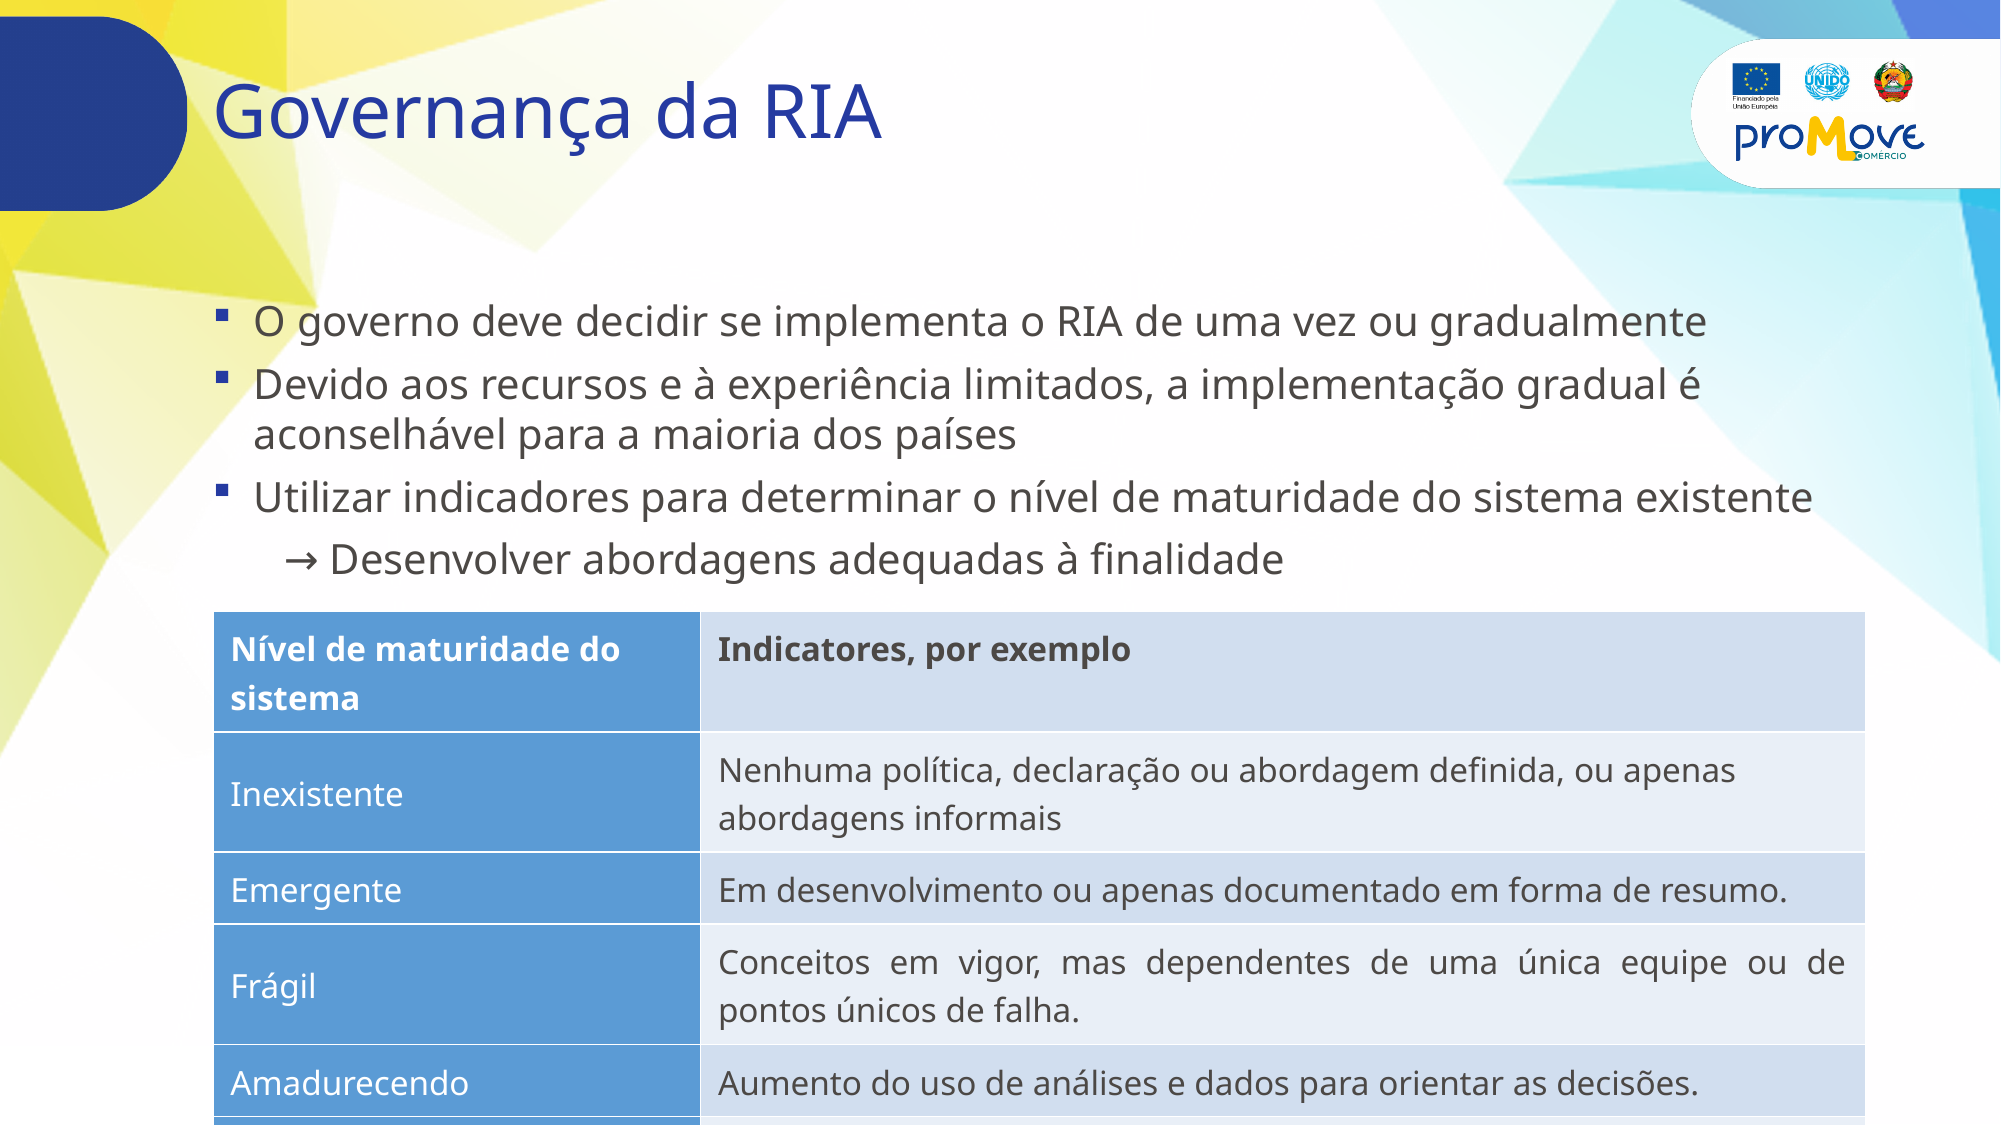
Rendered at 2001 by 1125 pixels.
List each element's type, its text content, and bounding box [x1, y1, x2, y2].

table_cell Aumento do uso de análises e dados para orientar as decisões. [701, 1045, 1865, 1116]
table_cell Conceitos em vigor, mas dependentes de uma única equipe ou de pontos únicos de falha. [701, 925, 1865, 1044]
title Governança da RIA [212, 0, 1677, 218]
table_header Nível de maturidade do sistema [214, 612, 700, 731]
table_cell Em desenvolvimento ou apenas documentado em forma de resumo. [701, 853, 1865, 923]
table_cell Emergente [214, 853, 700, 923]
picture [0, 0, 2001, 1124]
table_cell Nenhuma política, declaração ou abordagem definida, ou apenas abordagens informais [701, 733, 1865, 851]
table_cell Inexistente [214, 733, 700, 851]
table_cell Frágil [214, 925, 700, 1044]
table_cell Amadurecendo [214, 1045, 700, 1116]
list O governo deve decidir se implementa o RIA de uma vez ou gradualmente Devido aos recursos e à experiência limitados, a implementação gradual é aconselhável para a maioria dos países Utilizar indicadores para determinar o nível de maturidade do sistema existente → Desenvolver abordagens adequadas à finalidade [212, 295, 1869, 1010]
table_cell Melhoria contínua, incluindo a integração de lições externas aprendidas. [701, 1117, 1865, 1125]
table_header Indicatores, por exemplo [701, 612, 1865, 731]
table_cell Bem estabelecido [214, 1117, 700, 1125]
